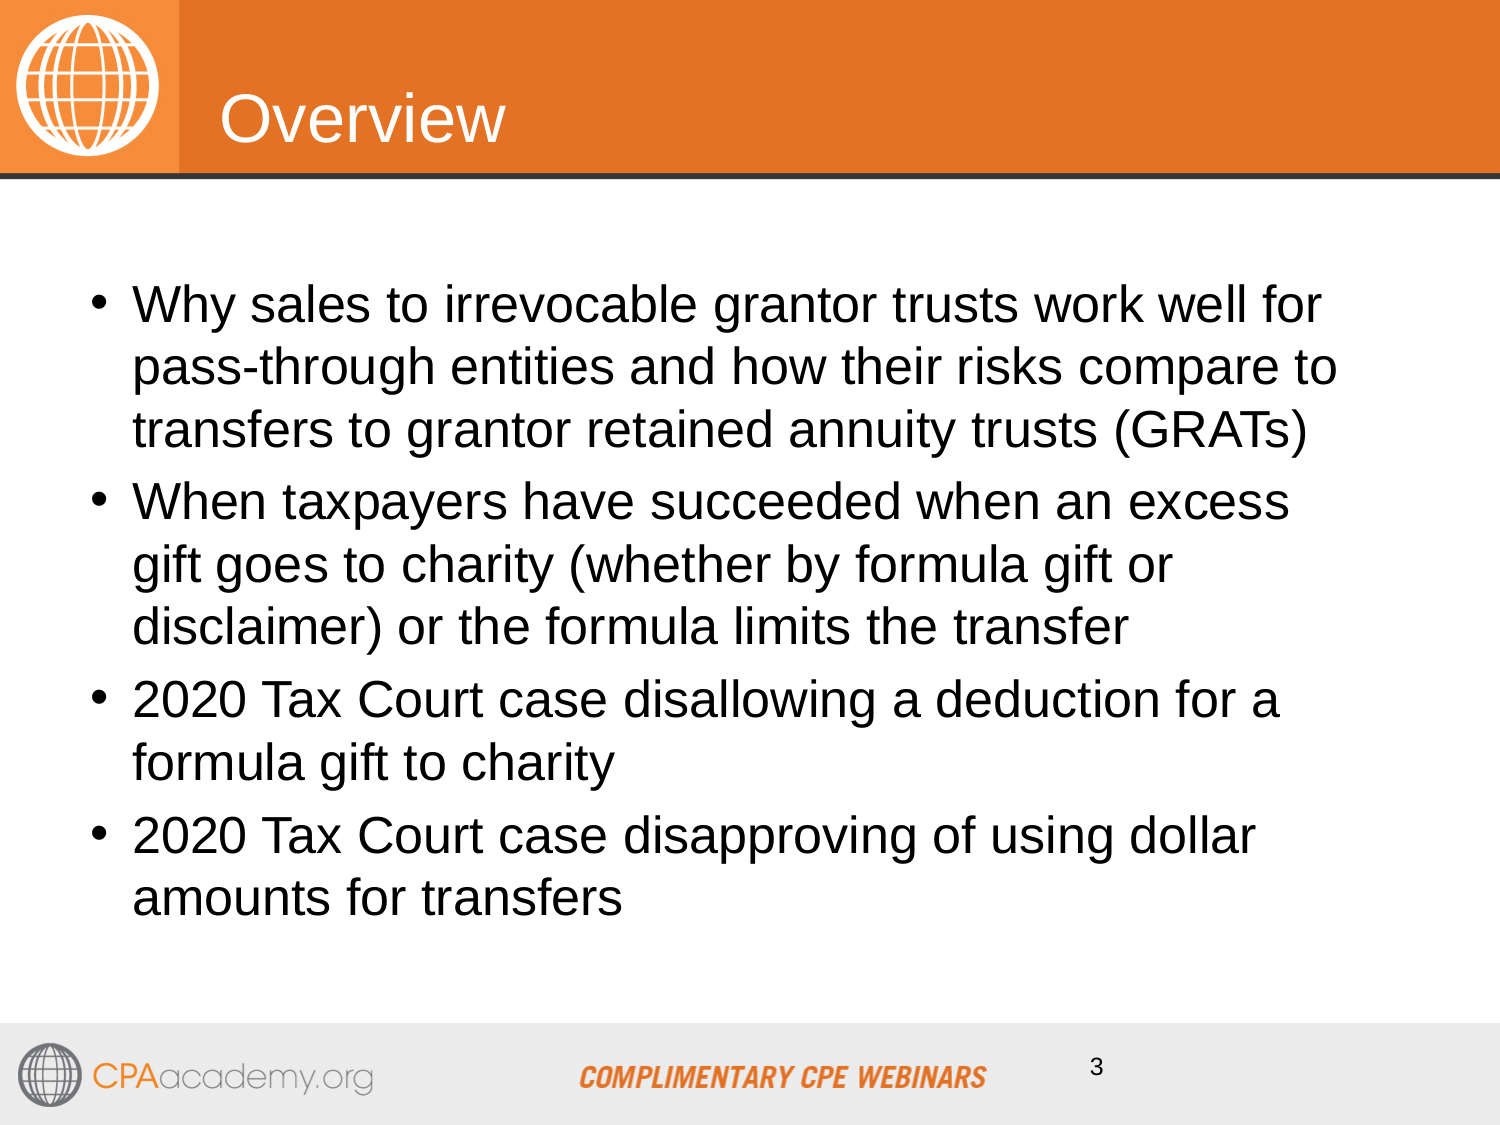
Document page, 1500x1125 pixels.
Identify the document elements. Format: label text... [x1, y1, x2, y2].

slide_number 3 [1074, 1042, 1425, 1103]
title Overview [204, 21, 1342, 208]
list Why sales to irrevocable grantor trusts work well for pass-through entities and how their risks compare to transfers to grantor retained annuity trusts (GRATs) When taxpayers have succeeded when an excess gift goes to charity (whether by formula gift or disclaimer) or the formula limits the transfer 2020 Tax Court case disallowing a deduction for a formula gift to charity 2020 Tax Court case disapproving of using dollar amounts for transfers [75, 262, 1380, 988]
picture [0, 0, 1500, 1125]
